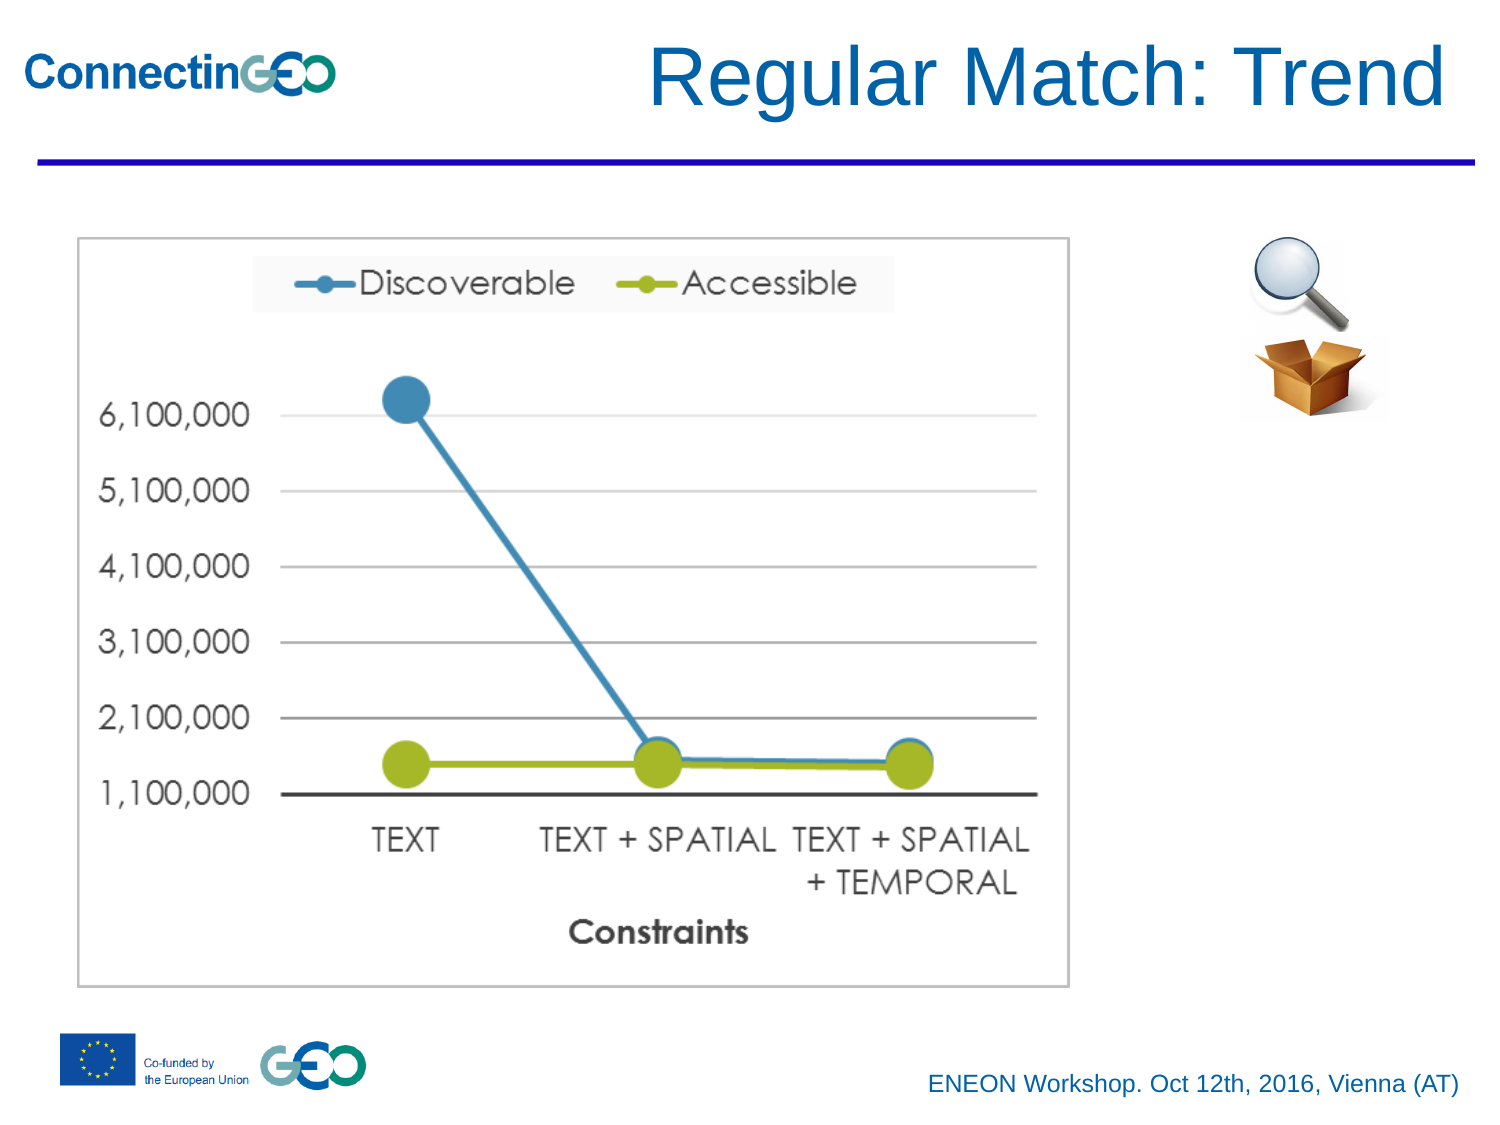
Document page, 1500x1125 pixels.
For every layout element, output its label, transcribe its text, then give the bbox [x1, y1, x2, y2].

picture [1249, 237, 1349, 332]
picture [56, 1031, 252, 1088]
picture [259, 1040, 367, 1091]
picture [77, 237, 1070, 989]
picture [1241, 335, 1388, 422]
title Regular Match: Trend [337, 22, 1463, 135]
picture [24, 49, 337, 98]
